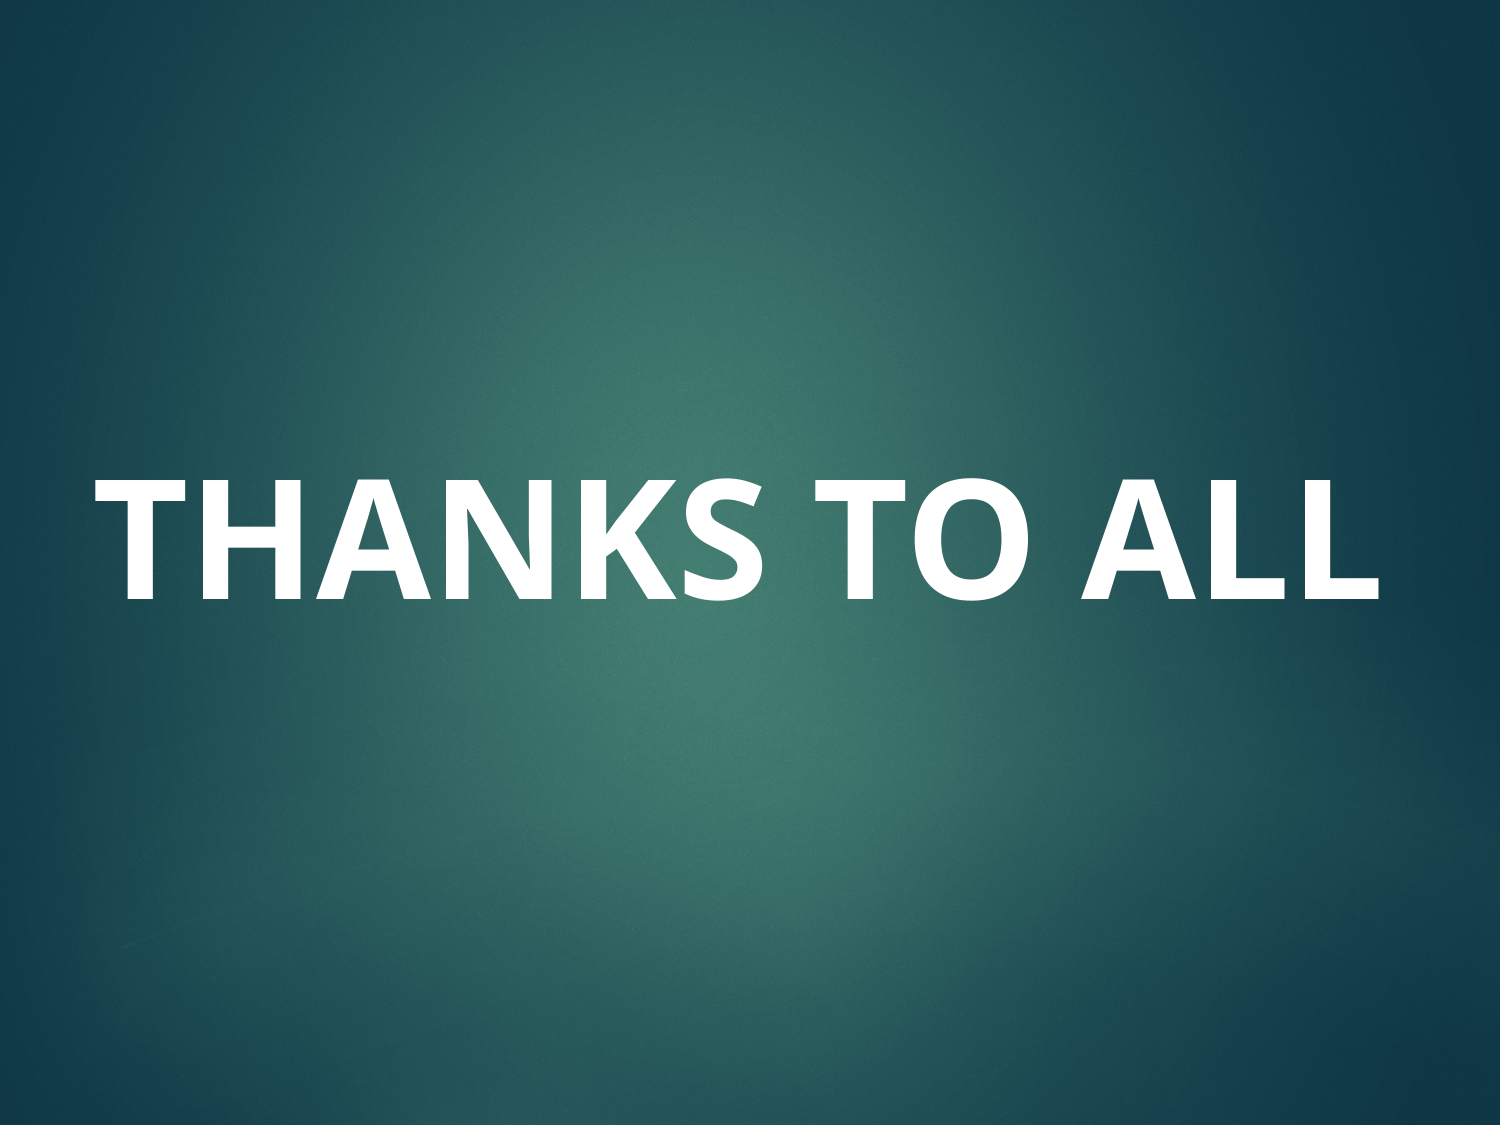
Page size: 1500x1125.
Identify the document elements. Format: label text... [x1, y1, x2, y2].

text_box THANKS TO ALL [45, 284, 1432, 781]
